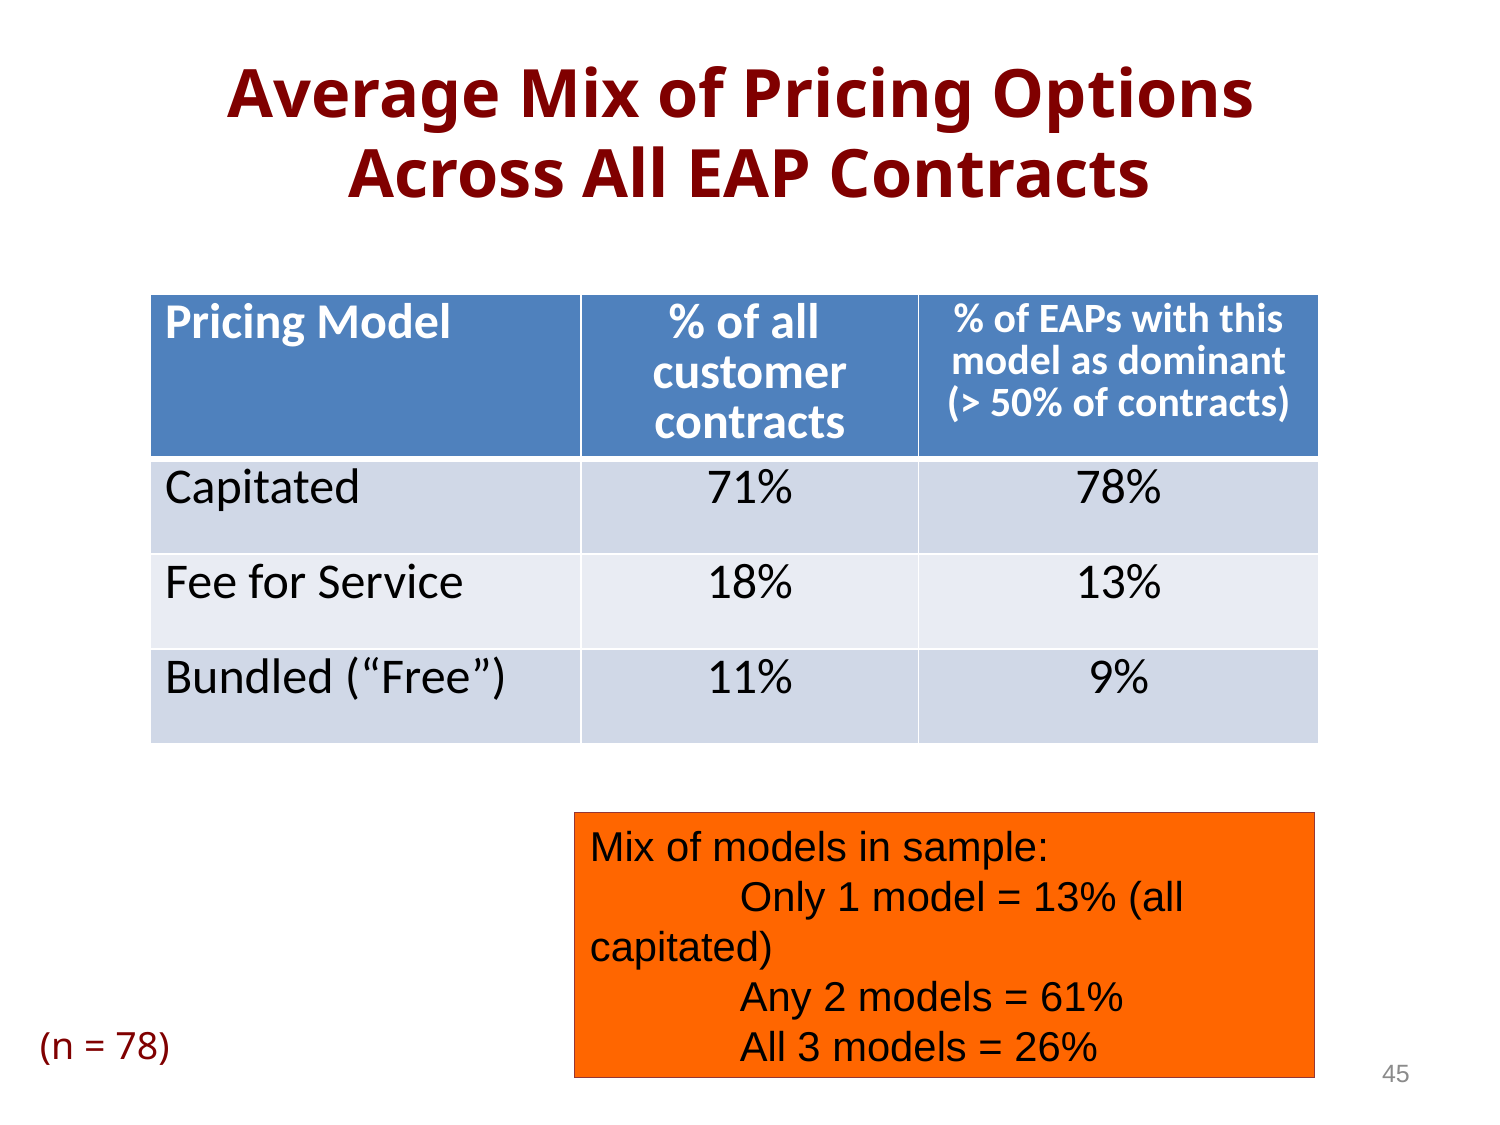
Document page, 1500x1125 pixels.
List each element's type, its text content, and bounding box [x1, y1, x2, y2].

text_box (n = 78) [24, 999, 425, 1091]
table_cell Fee for Service [151, 555, 580, 648]
table_header Pricing Model [151, 295, 580, 456]
table_cell 13% [919, 555, 1318, 648]
table_cell 9% [919, 650, 1318, 743]
table_cell 78% [919, 462, 1318, 553]
title Average Mix of Pricing Options Across All EAP Contracts [75, 37, 1425, 225]
table_cell Bundled (“Free”) [151, 650, 580, 743]
text_box Mix of models in sample: Only 1 model = 13% (all capitated) Any 2 models = 61% All 3 models = 26% [574, 812, 1315, 1078]
table_cell 71% [582, 462, 918, 553]
table_cell Capitated [151, 462, 580, 553]
table_cell 18% [582, 555, 918, 648]
table_header % of EAPs with this model as dominant (> 50% of contracts) [919, 295, 1318, 456]
slide_number 45 [1074, 1042, 1425, 1103]
table_cell 11% [582, 650, 918, 743]
table_header % of all customer contracts [582, 295, 918, 456]
